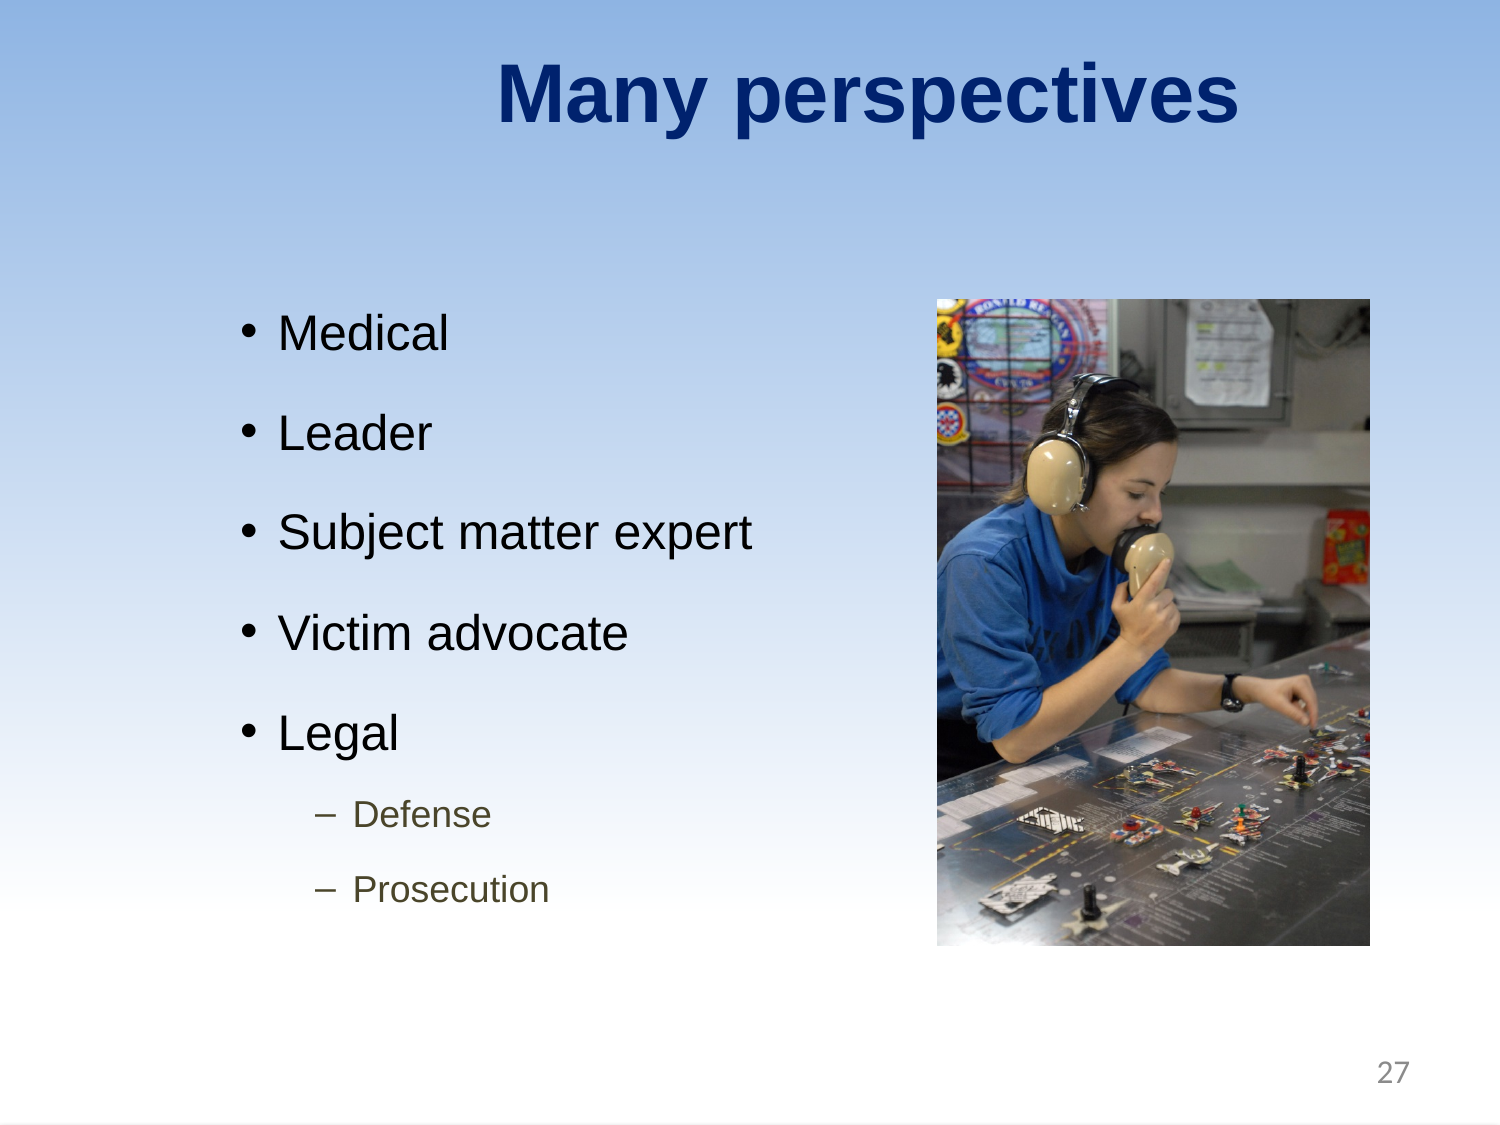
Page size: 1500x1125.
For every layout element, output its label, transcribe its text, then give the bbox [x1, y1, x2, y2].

picture [937, 299, 1370, 946]
slide_number 27 [1074, 1042, 1425, 1103]
list Medical Leader Subject matter expert Victim advocate Legal Defense Prosecution [74, 262, 1426, 1038]
text_box [174, 762, 932, 869]
title Many perspectives [312, 44, 1426, 233]
